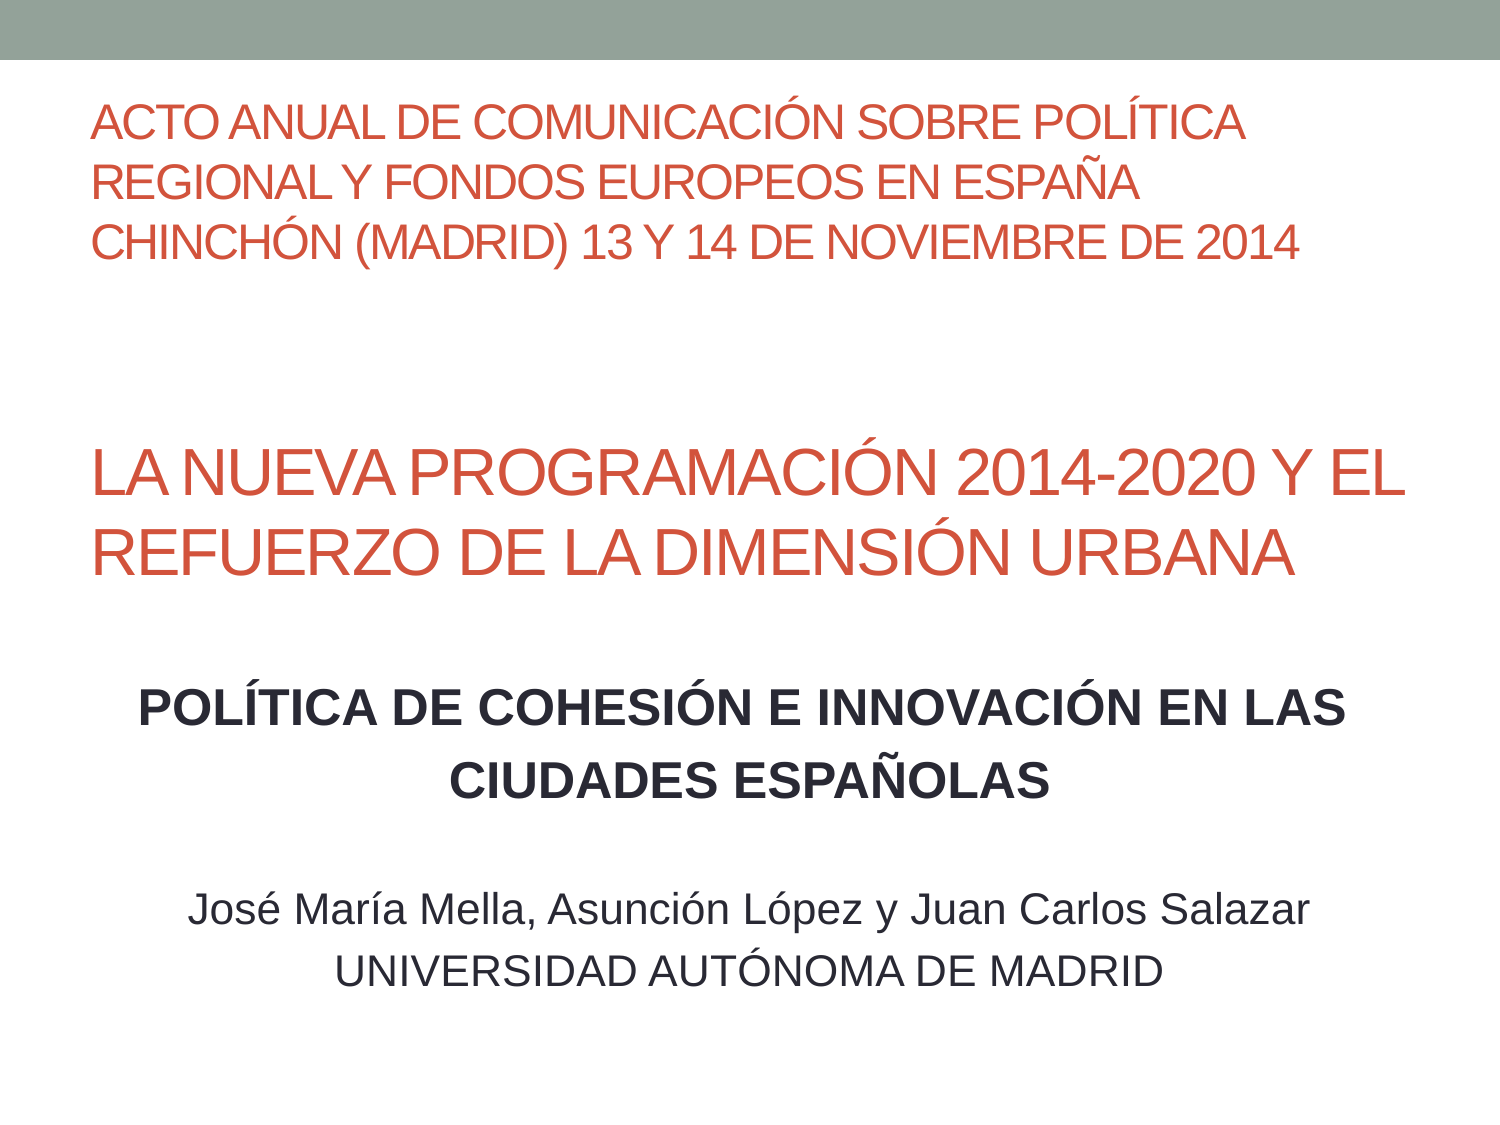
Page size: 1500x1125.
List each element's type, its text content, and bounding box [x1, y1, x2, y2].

title ACTO ANUAL DE COMUNICACIÓN SOBRE POLÍTICA REGIONAL Y FONDOS EUROPEOS EN ESPAÑA CHINCHÓN (MADRID) 13 Y 14 DE NOVIEMBRE DE 2014 LA NUEVA PROGRAMACIÓN 2014-2020 Y EL REFUERZO DE LA DIMENSIÓN URBANA [75, 45, 1425, 374]
list POLÍTICA DE COHESIÓN E INNOVACIÓN EN LAS CIUDADES ESPAÑOLAS José María Mella, Asunción López y Juan Carlos Salazar UNIVERSIDAD AUTÓNOMA DE MADRID [75, 385, 1425, 1005]
